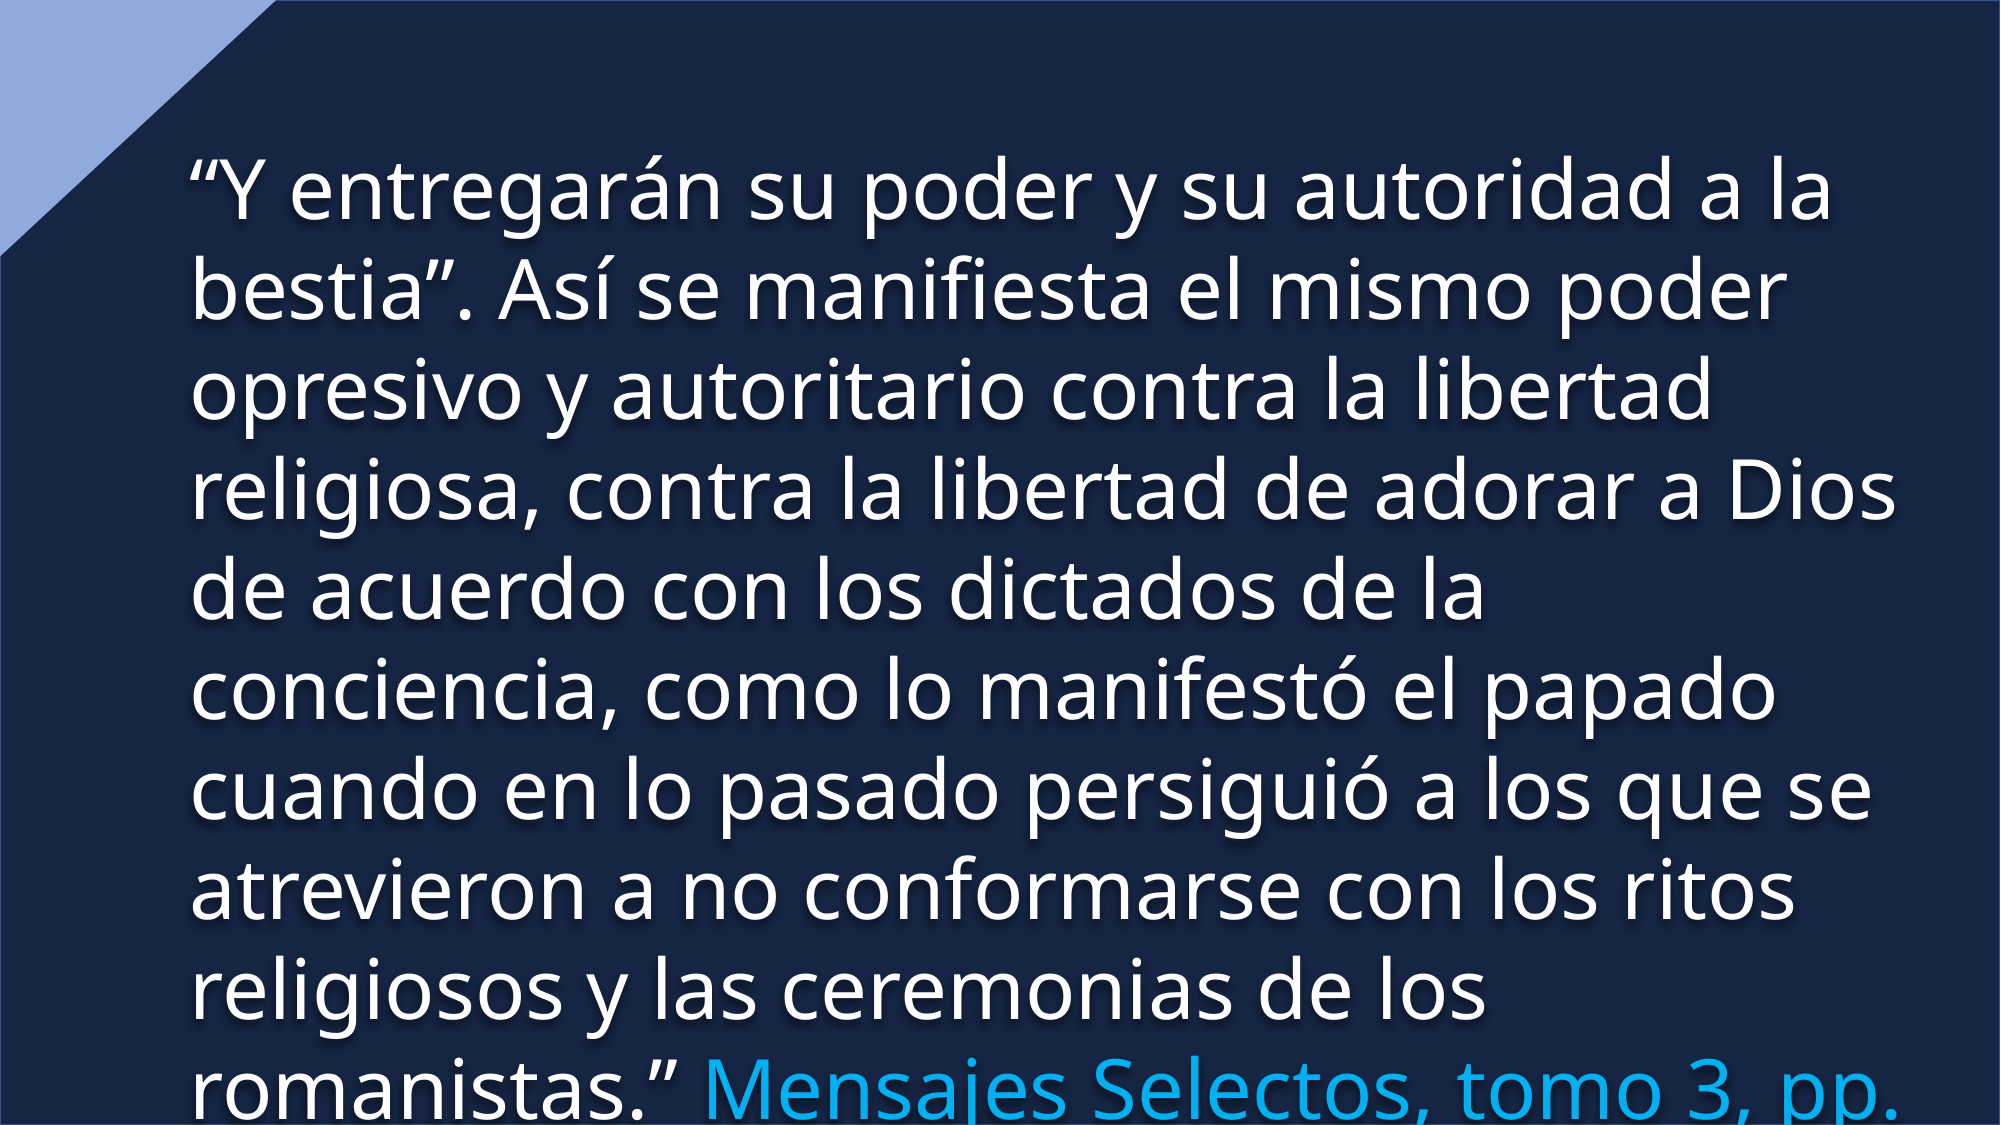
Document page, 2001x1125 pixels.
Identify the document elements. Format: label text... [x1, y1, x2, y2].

text_box “Y entregarán su poder y su autoridad a la bestia”. Así se manifiesta el mismo poder opresivo y autoritario contra la libertad religiosa, contra la libertad de adorar a Dios de acuerdo con los dictados de la conciencia, como lo manifestó el papado cuando en lo pasado persiguió a los que se atrevieron a no conformarse con los ritos religiosos y las ceremonias de los romanistas.” Mensajes Selectos, tomo 3, pp. 447-448 [174, 128, 1942, 1125]
text_box [0, 0, 2000, 1125]
text_box [0, 0, 278, 258]
